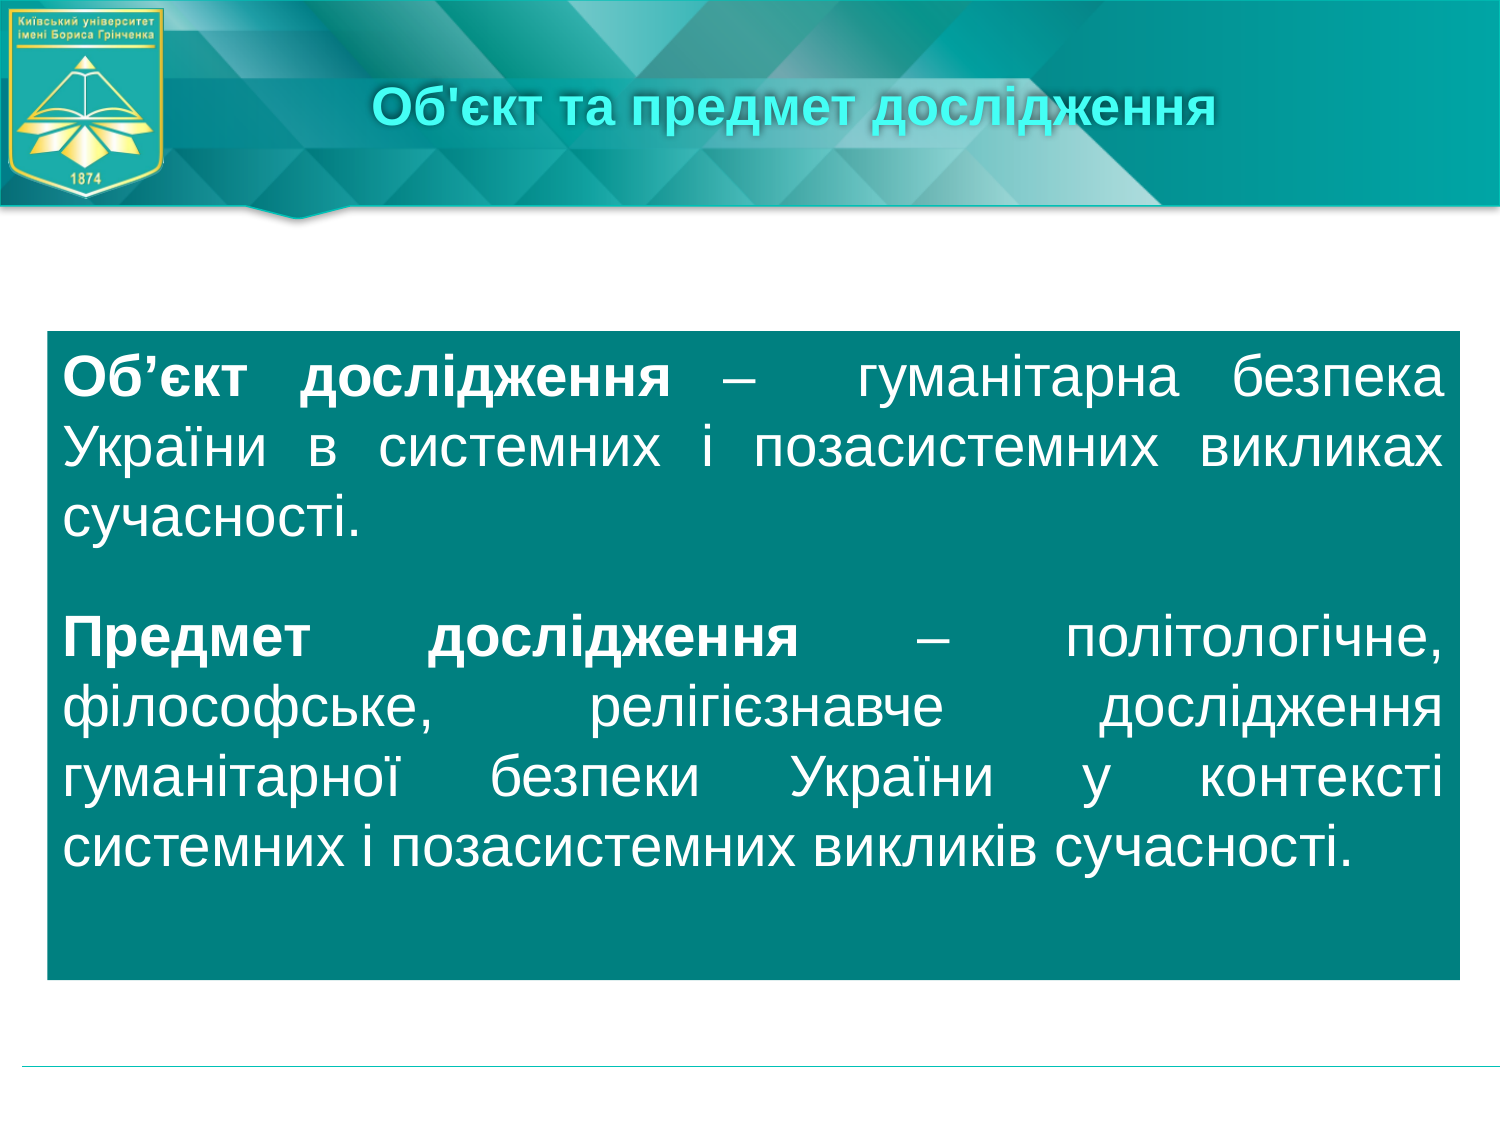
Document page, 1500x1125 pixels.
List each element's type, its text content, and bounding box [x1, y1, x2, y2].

footer [56, 1044, 1121, 1105]
slide_number [1148, 1043, 1314, 1104]
title Об'єкт та предмет дослідження [192, 27, 1400, 145]
picture [1, 1, 1499, 217]
text_box Об’єкт дослідження – гуманітарна безпека України в системних і позасистемних викликах сучасності. Предмет дослідження – політологічне, філософське, релігієзнавче дослідження гуманітарної безпеки України у контексті системних і позасистемних викликів сучасності. [47, 331, 1460, 981]
